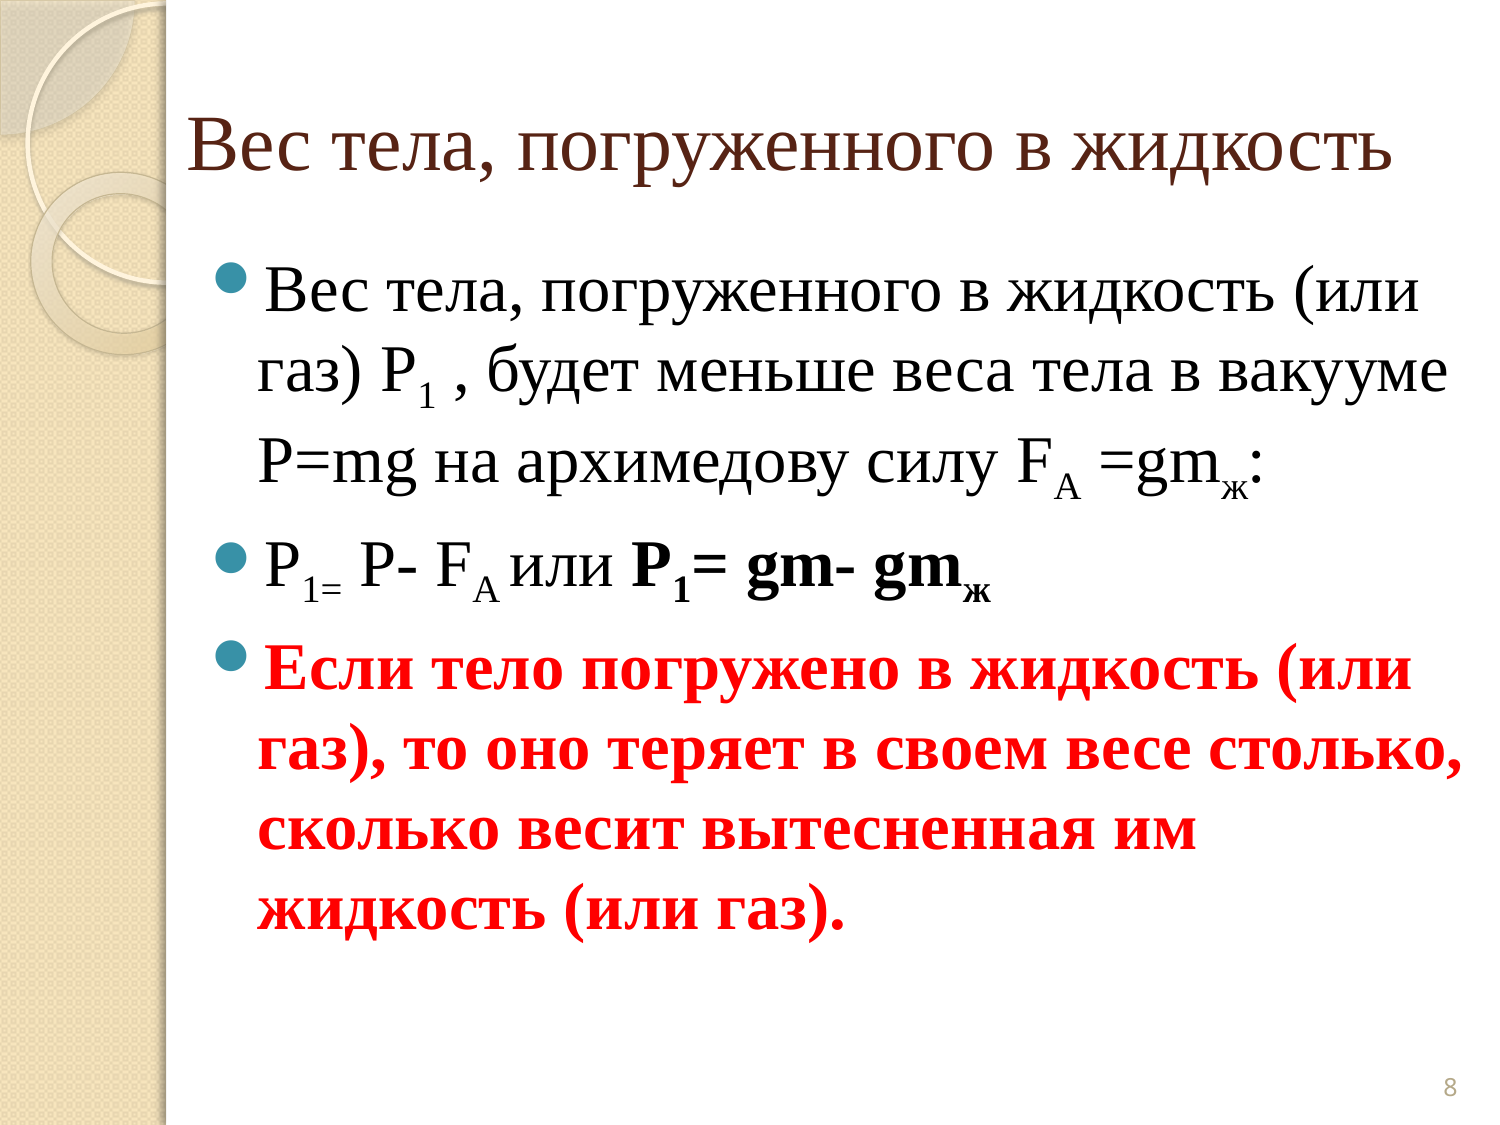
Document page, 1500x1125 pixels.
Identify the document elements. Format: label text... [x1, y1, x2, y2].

list Вес тела, погруженного в жидкость (или газ) P1 , будет меньше веса тела в вакууме P=mg на архимедову силу FA =gmж: P1= P- FA или P1= gm- gmж Если тело погружено в жидкость (или газ), то оно теряет в своем весе столько, сколько весит вытесненная им жидкость (или газ). [183, 237, 1500, 1025]
slide_number 8 [1413, 1034, 1488, 1113]
title Вес тела, погруженного в жидкость [171, 45, 1466, 233]
